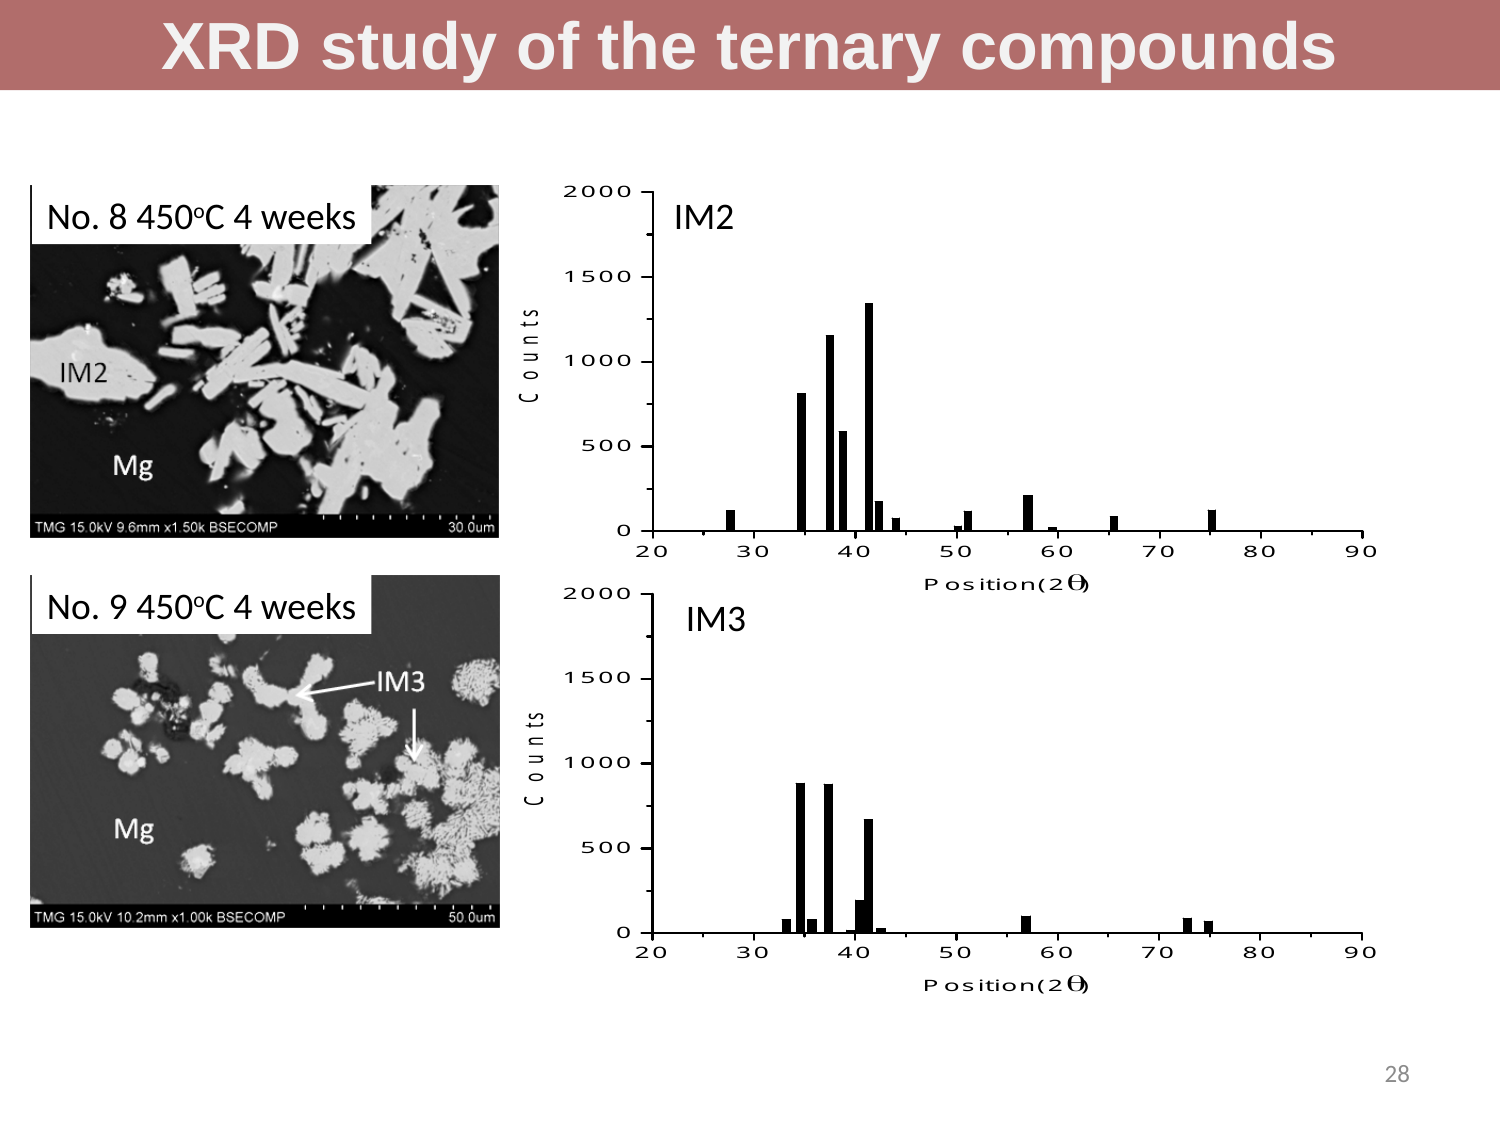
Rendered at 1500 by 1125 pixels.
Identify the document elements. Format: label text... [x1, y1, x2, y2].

picture [29, 573, 501, 929]
slide_number 28 [1074, 1042, 1425, 1103]
picture [29, 184, 500, 540]
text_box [466, 136, 1500, 610]
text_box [466, 619, 1500, 1012]
text_box XRD study of the ternary compounds [0, 0, 1500, 91]
